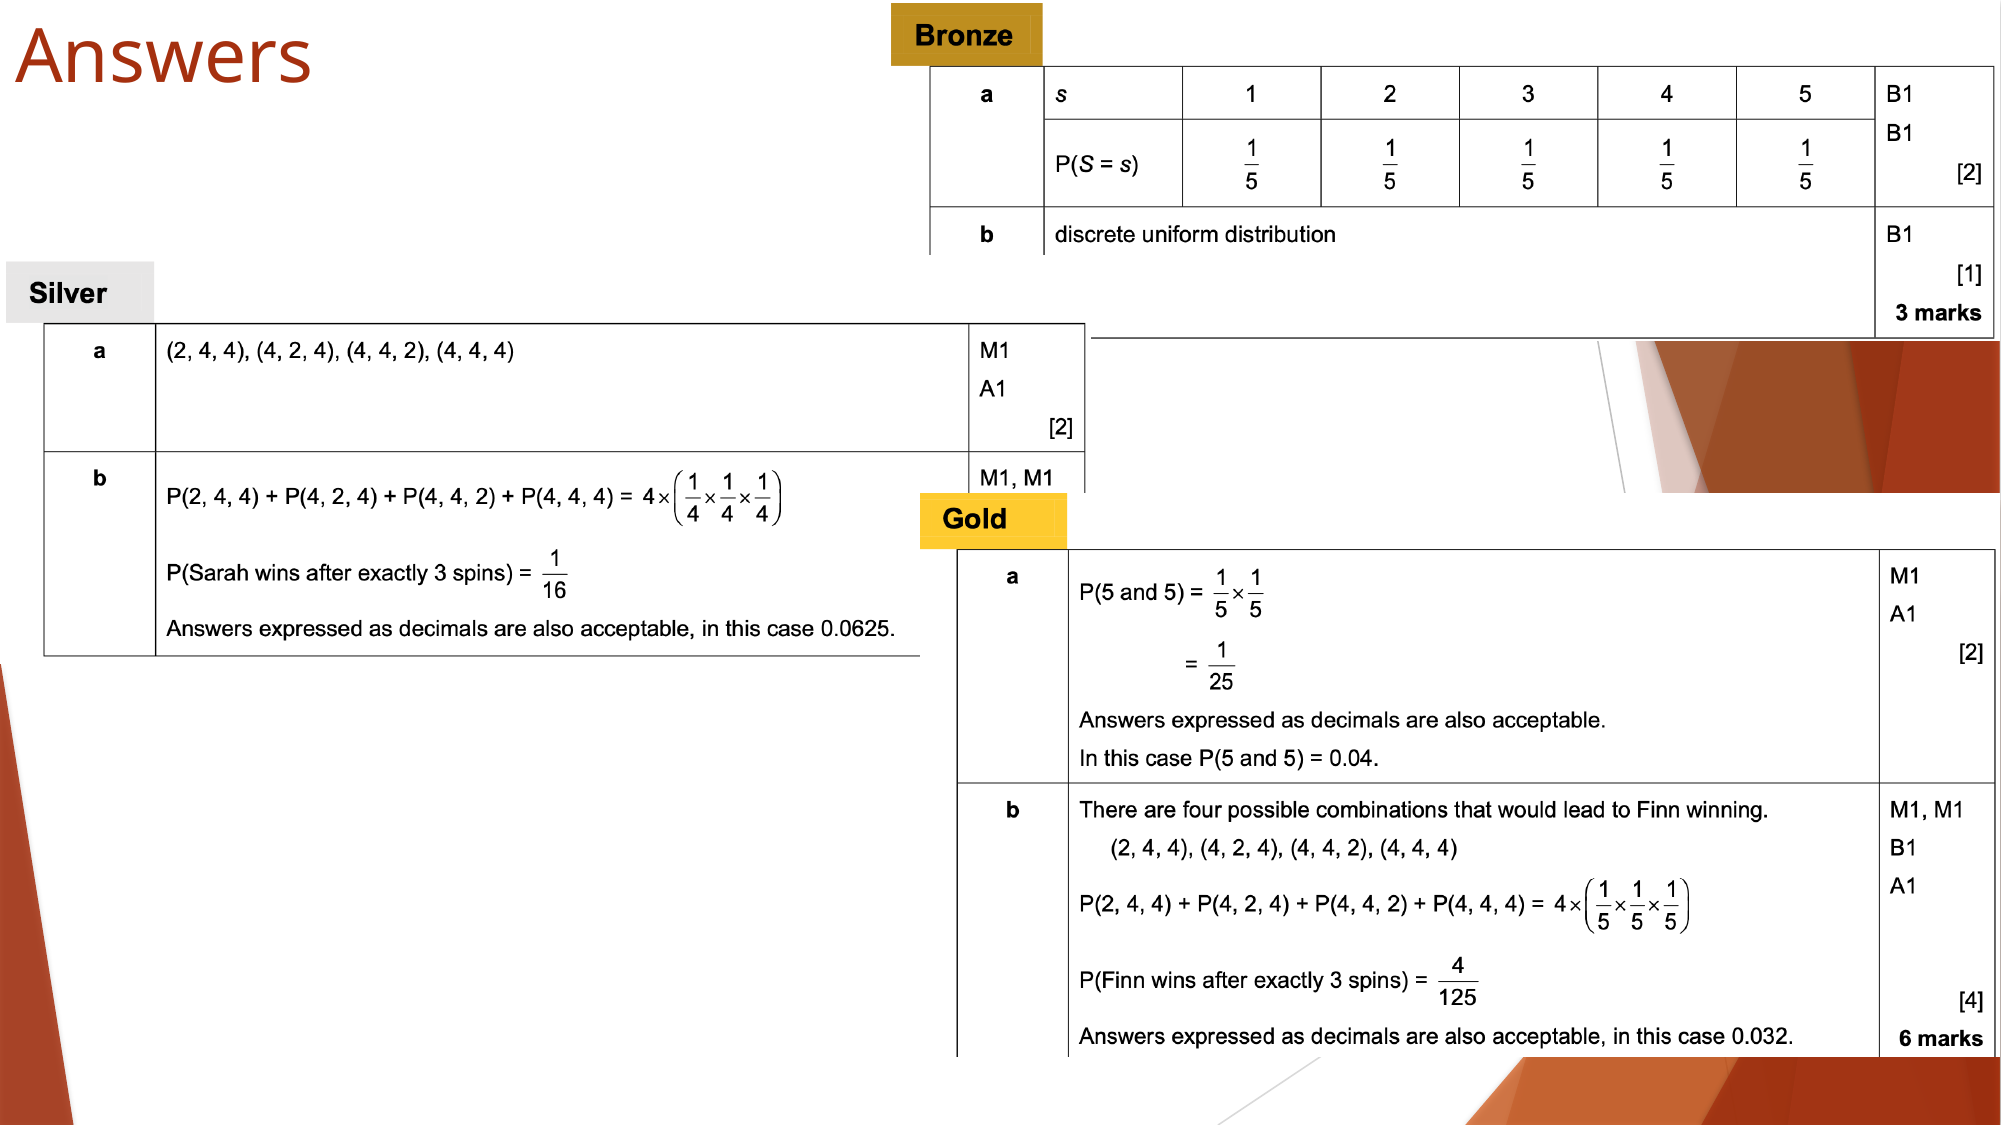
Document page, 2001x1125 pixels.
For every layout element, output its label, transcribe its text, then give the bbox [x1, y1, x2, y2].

picture [0, 0, 2000, 1057]
title Answers [0, 0, 883, 145]
